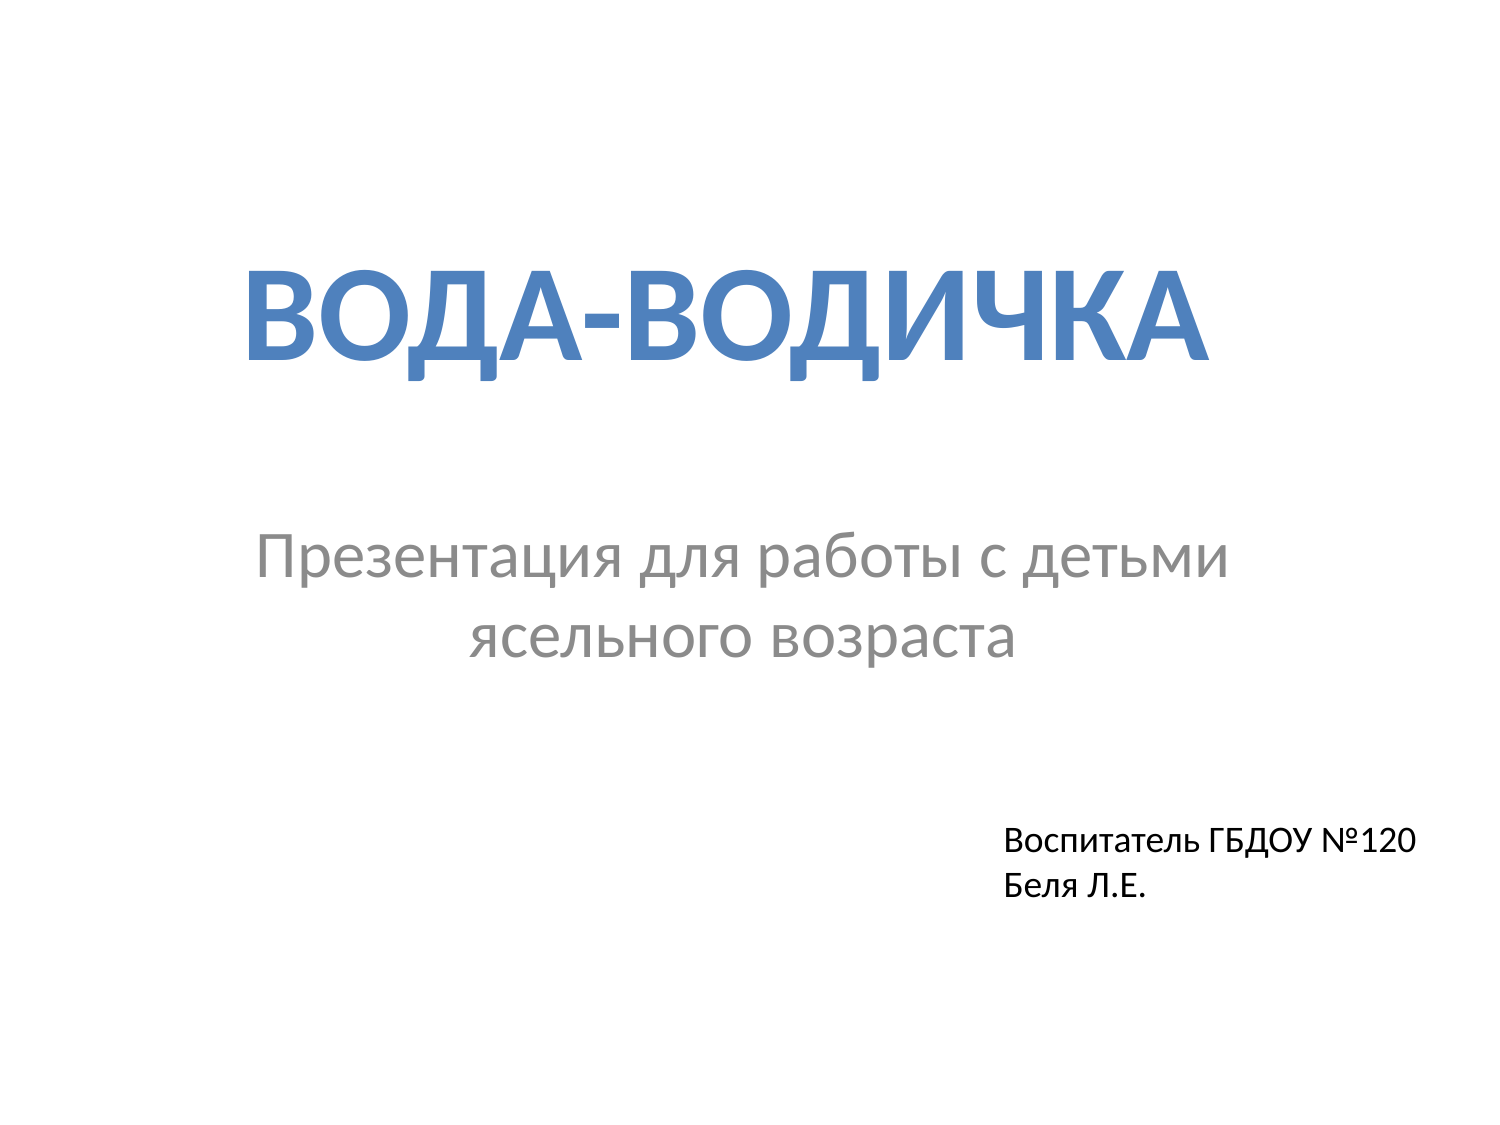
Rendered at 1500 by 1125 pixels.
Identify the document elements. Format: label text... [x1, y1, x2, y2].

title Вода-водичка [88, 184, 1364, 426]
text_box Воспитатель ГБДОУ №120 Беля Л.Е. [988, 808, 1432, 913]
subtitle Презентация для работы с детьми ясельного возраста [218, 503, 1269, 791]
